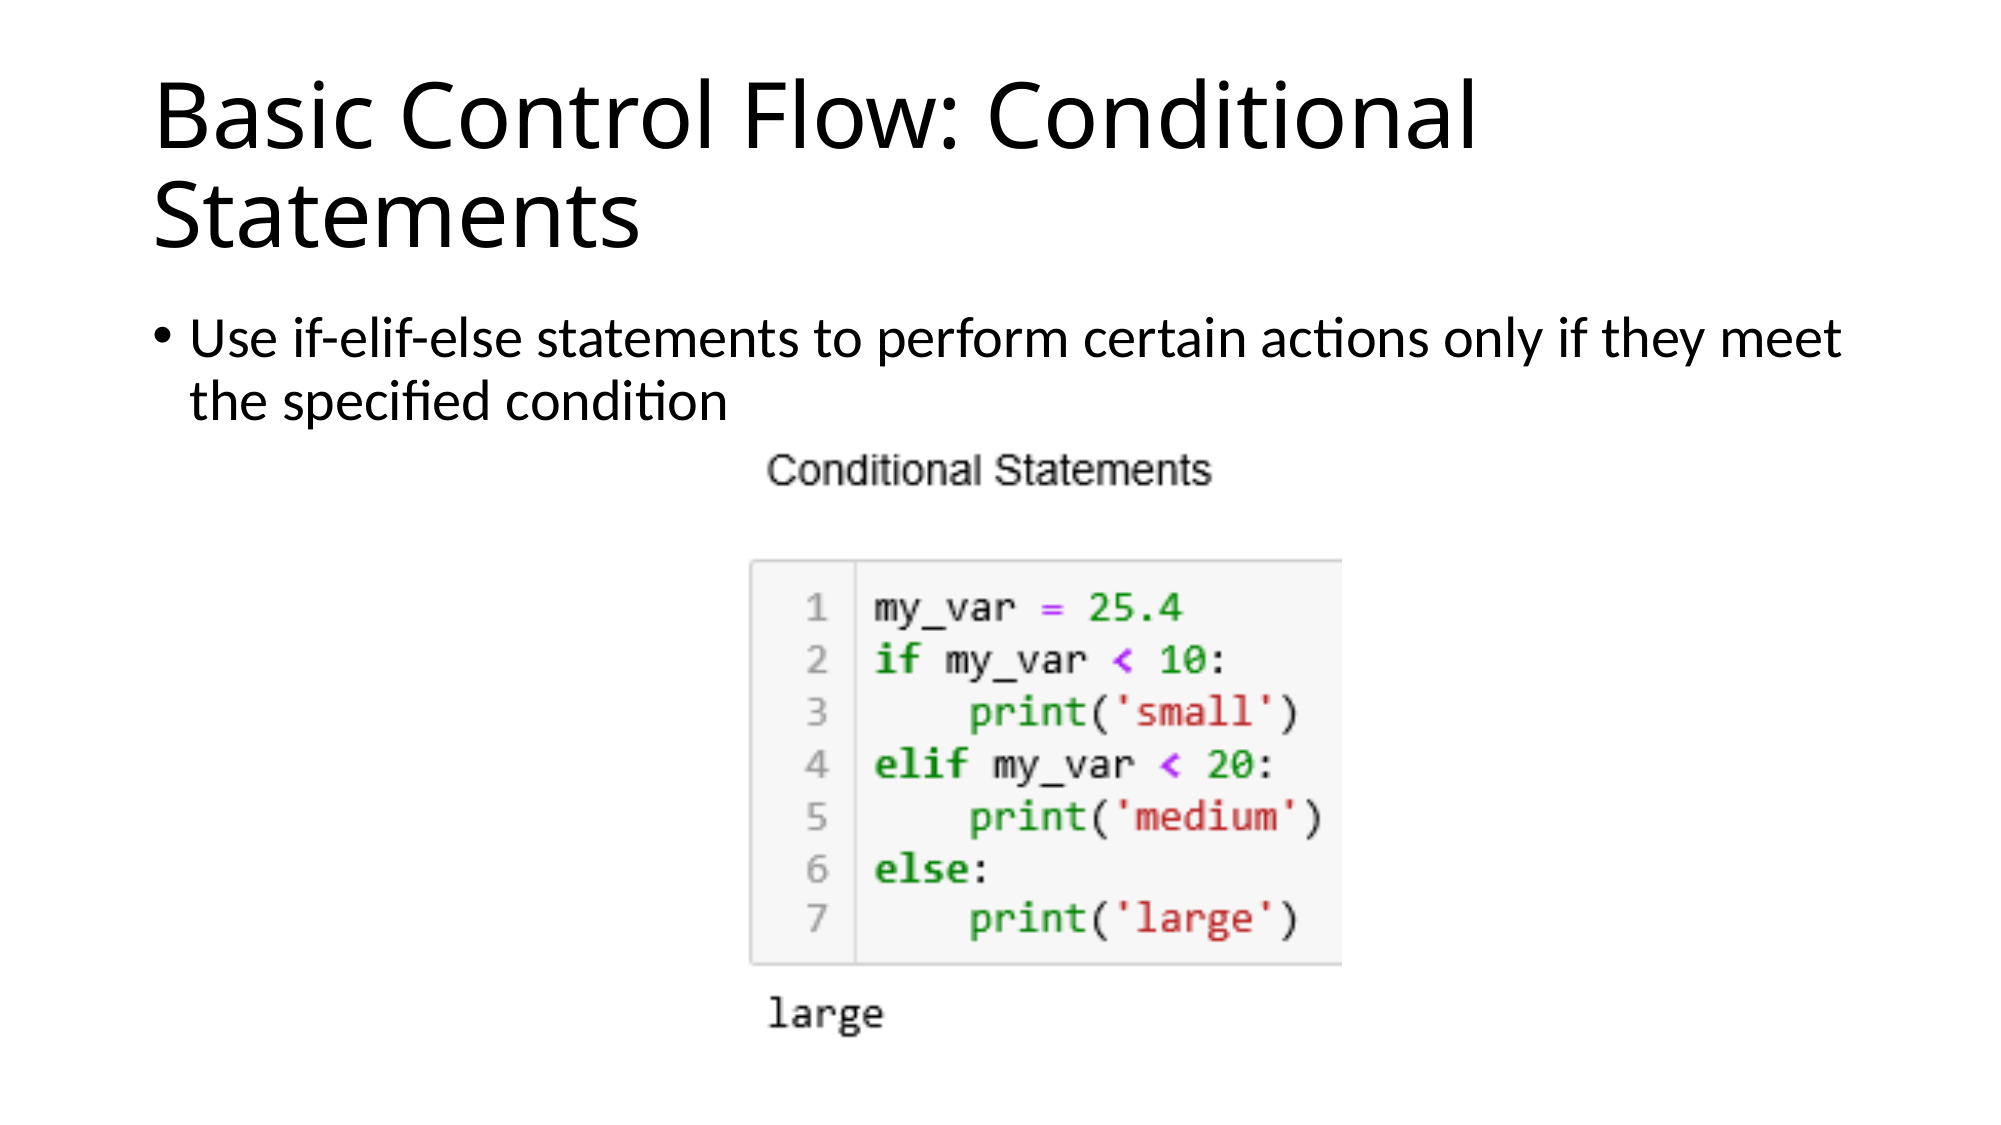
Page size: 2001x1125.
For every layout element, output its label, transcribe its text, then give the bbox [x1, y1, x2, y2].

picture [744, 440, 1342, 1053]
list Use if-elif-else statements to perform certain actions only if they meet the specified condition [137, 299, 1863, 1014]
title Basic Control Flow: Conditional Statements [137, 59, 1863, 278]
